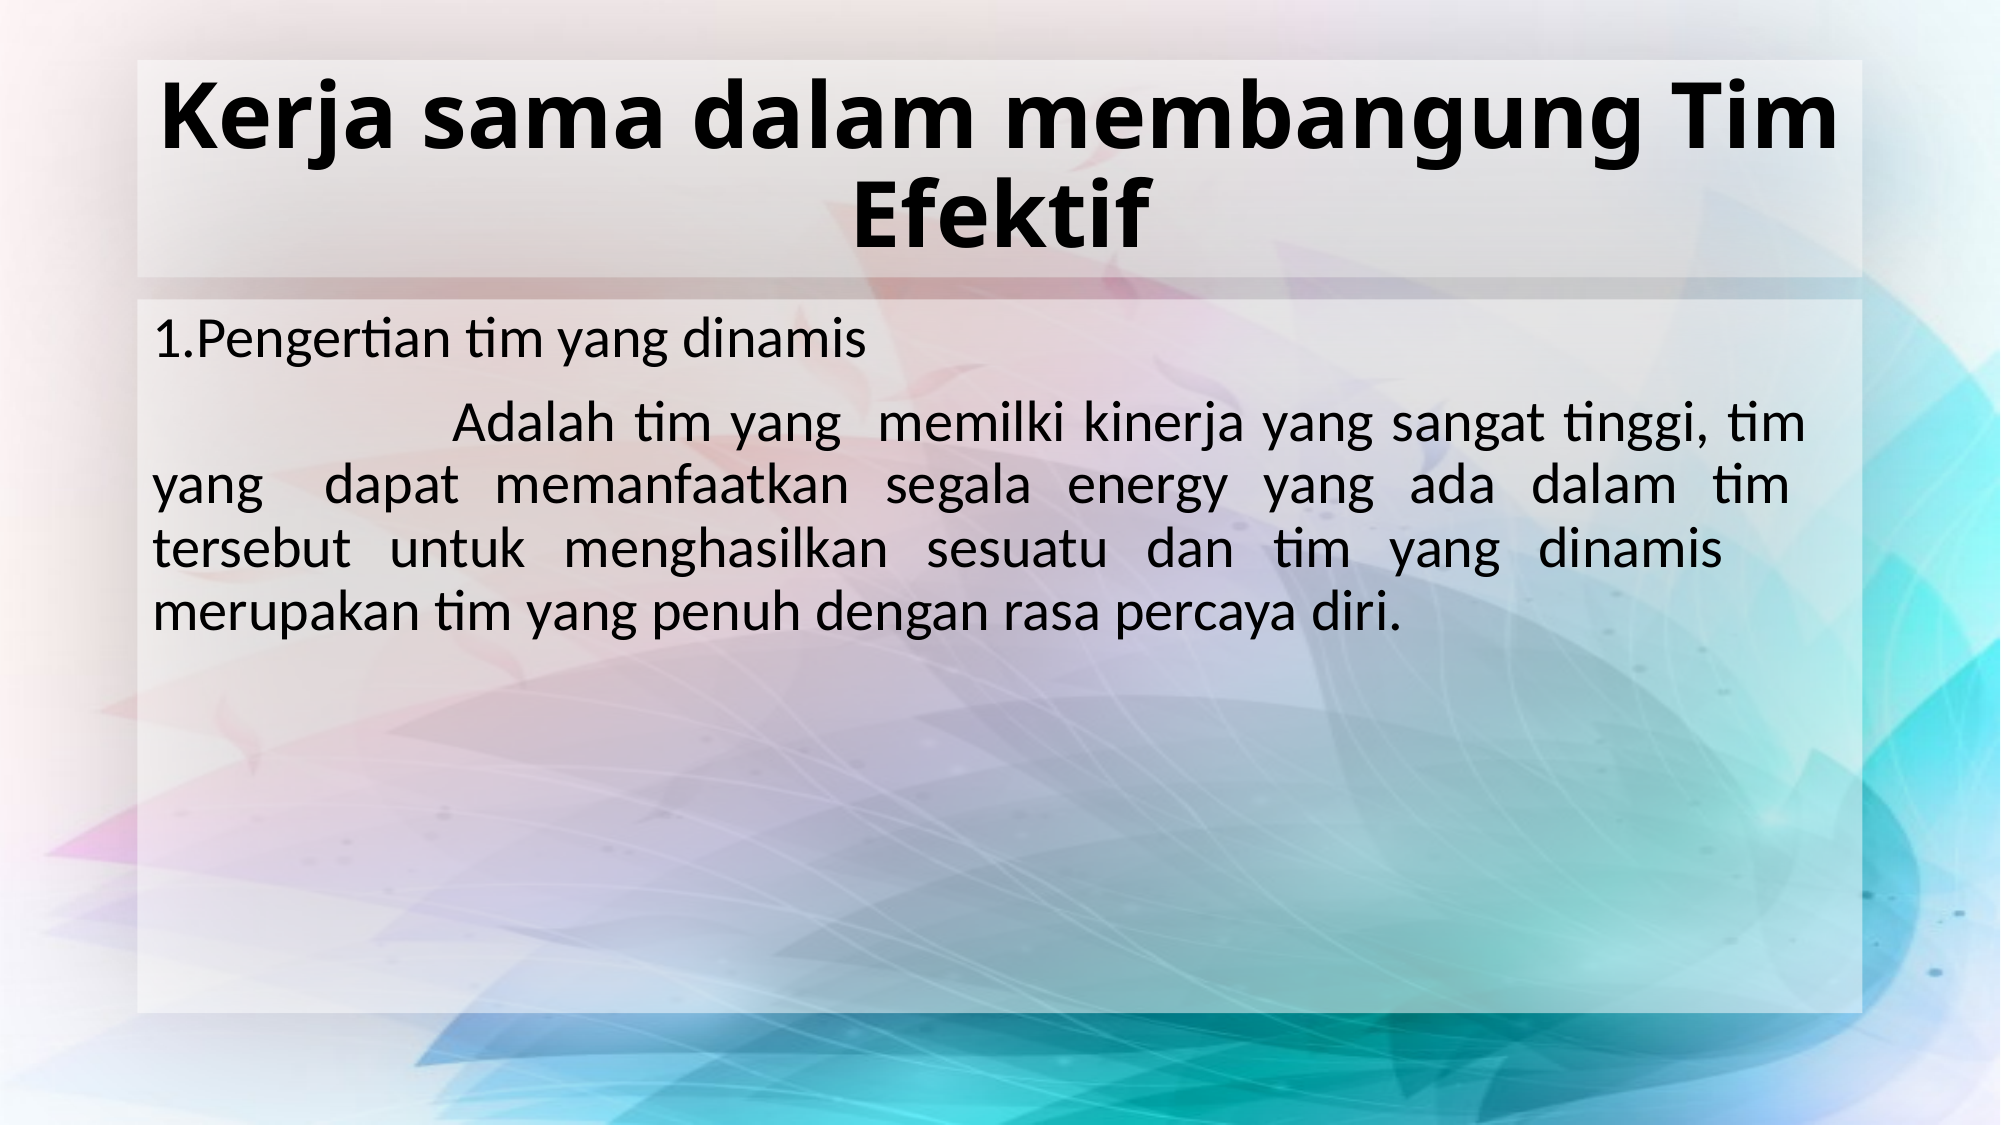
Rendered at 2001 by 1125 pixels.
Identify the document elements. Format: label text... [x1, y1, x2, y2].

title Kerja sama dalam membangung Tim Efektif [137, 59, 1863, 196]
list 1.Pengertian tim yang dinamis Adalah tim yang memilki kinerja yang sangat tinggi, tim yang dapat memanfaatkan segala energy yang ada dalam tim tersebut untuk menghasilkan sesuatu dan tim yang dinamis merupakan tim yang penuh dengan rasa percaya diri. [137, 299, 1863, 1014]
picture [0, 0, 2001, 1125]
